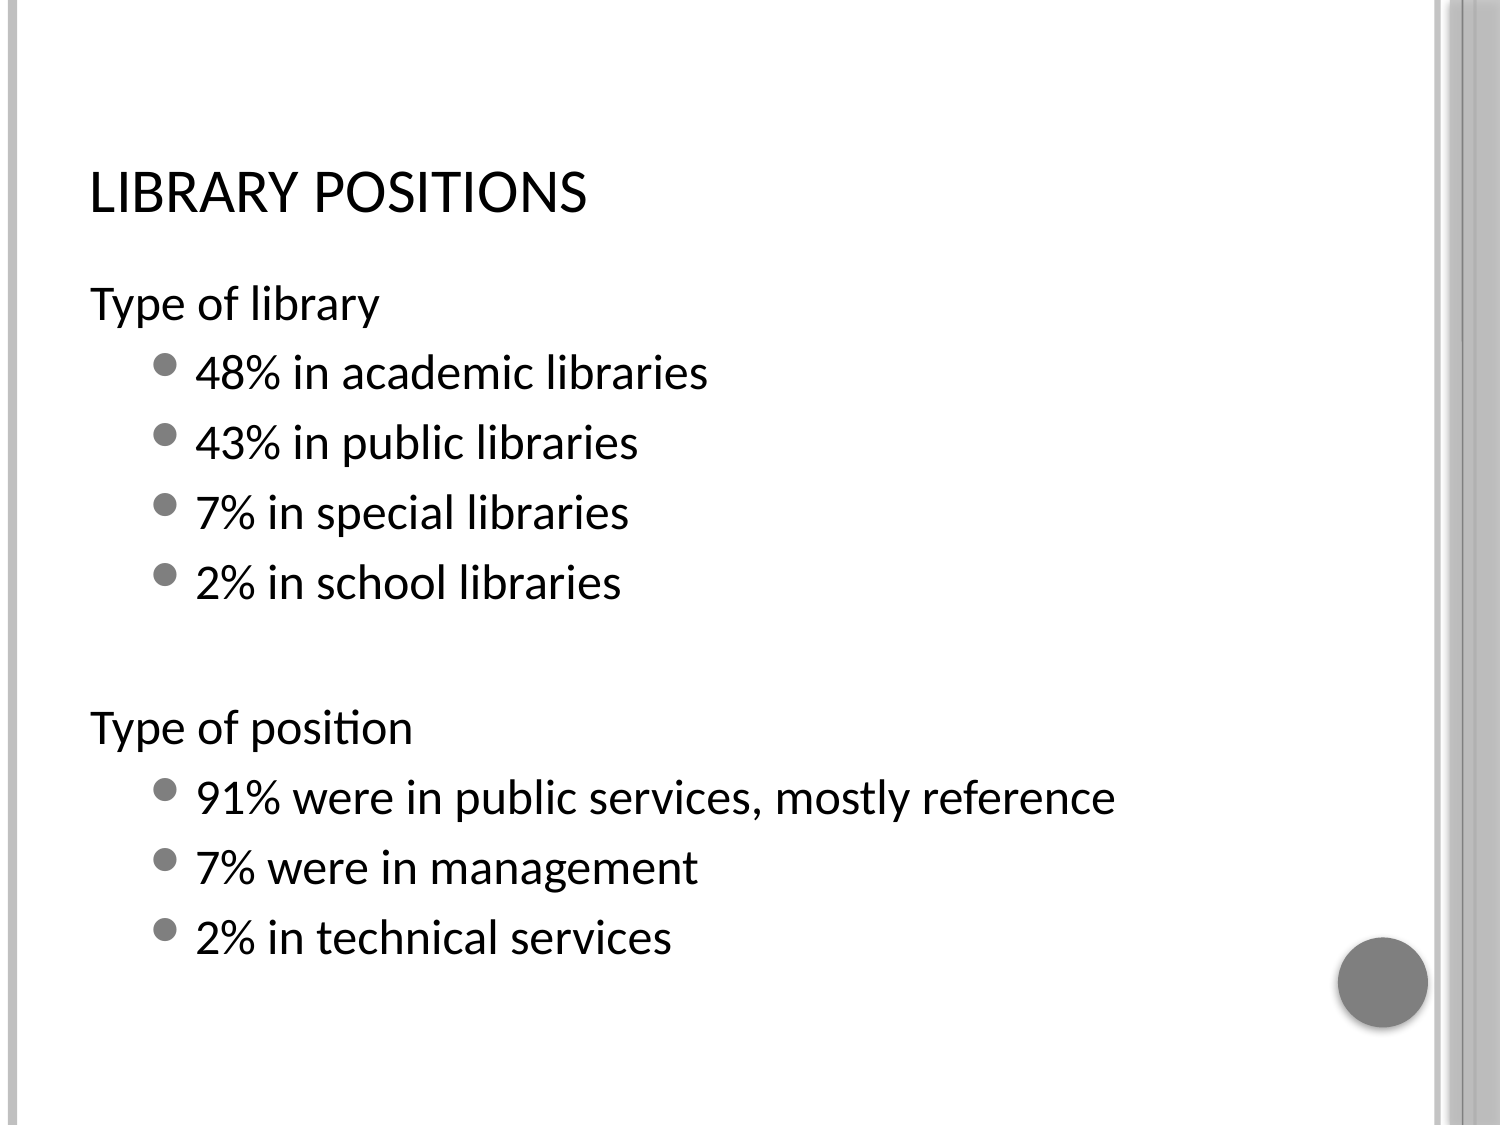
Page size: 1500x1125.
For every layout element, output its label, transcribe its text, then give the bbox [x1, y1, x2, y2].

list Type of library 48% in academic libraries 43% in public libraries 7% in special libraries 2% in school libraries Type of position 91% were in public services, mostly reference 7% were in management 2% in technical services [75, 262, 1350, 1062]
title Library positions [75, 45, 1300, 233]
